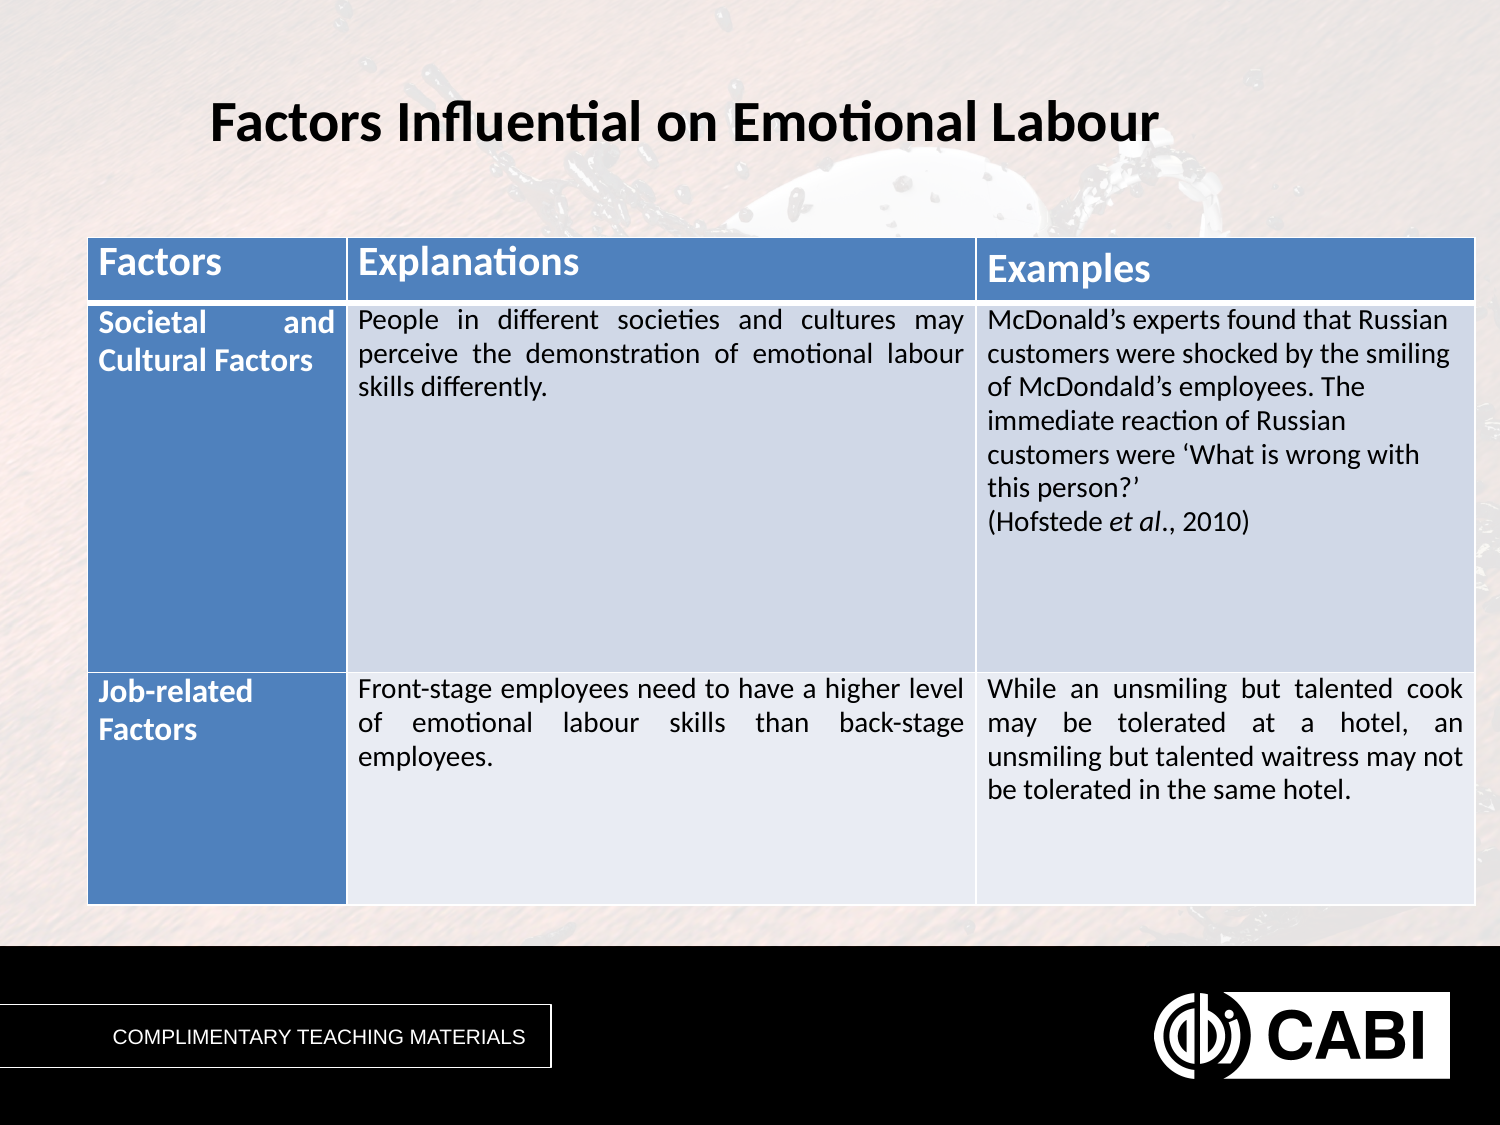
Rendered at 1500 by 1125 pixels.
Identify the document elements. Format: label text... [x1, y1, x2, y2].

table_cell Front-stage employees need to have a higher level of emotional labour skills than back-stage employees. [348, 673, 975, 904]
table_cell Job-related Factors [88, 673, 346, 904]
table_header Explanations [348, 238, 975, 300]
table_header Examples [977, 238, 1474, 300]
title Factors Influential on Emotional Labour [195, 45, 1376, 209]
table_cell Societal and Cultural Factors [88, 306, 346, 672]
table_header Factors [88, 238, 346, 300]
table_cell People in different societies and cultures may perceive the demonstration of emotional labour skills differently. [348, 306, 975, 672]
picture [1154, 992, 1450, 1079]
table_cell McDonald’s experts found that Russian customers were shocked by the smiling of McDondald’s employees. The immediate reaction of Russian customers were ‘What is wrong with this person?’ (Hofstede et al., 2010) [977, 306, 1474, 672]
table_cell While an unsmiling but talented cook may be tolerated at a hotel, an unsmiling but talented waitress may not be tolerated in the same hotel. [977, 673, 1474, 904]
